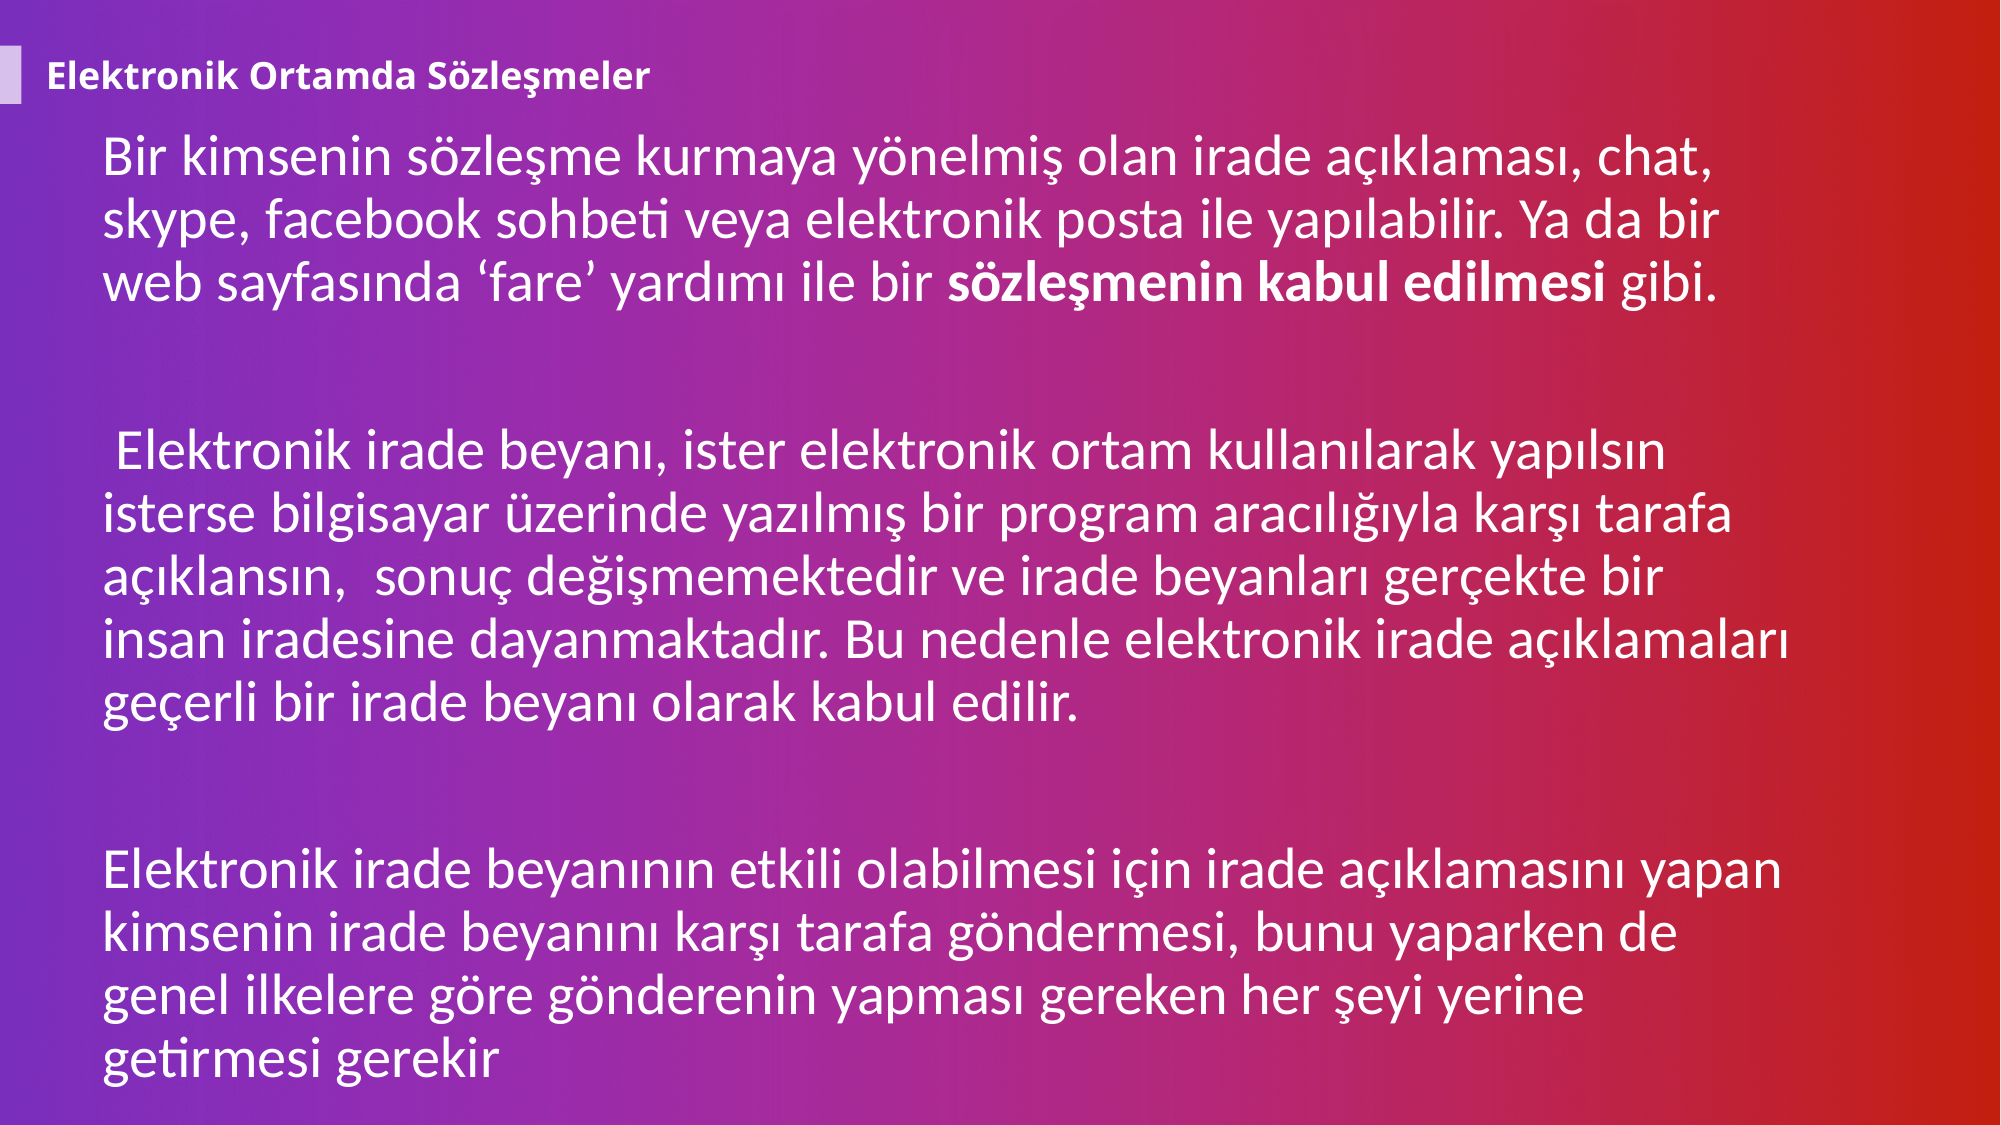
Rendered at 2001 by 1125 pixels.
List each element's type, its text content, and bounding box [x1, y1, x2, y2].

text_box [0, 44, 21, 105]
list Bir kimsenin sözleşme kurmaya yönelmiş olan irade açıklaması, chat, skype, facebook sohbeti veya elektronik posta ile yapılabilir. Ya da bir web sayfasında ‘fare’ yardımı ile bir sözleşmenin kabul edilmesi gibi. Elektronik irade beyanı, ister elektronik ortam kullanılarak yapılsın isterse bilgisayar üzerinde yazılmış bir program aracılığıyla karşı tarafa açıklansın, sonuç değişmemektedir ve irade beyanları gerçekte bir insan iradesine dayanmaktadır. Bu nedenle elektronik irade açıklamaları geçerli bir irade beyanı olarak kabul edilir. Elektronik irade beyanının etkili olabilmesi için irade açıklamasını yapan kimsenin irade beyanını karşı tarafa göndermesi, bunu yaparken de genel ilkelere göre gönderenin yapması gereken her şeyi yerine getirmesi gerekir [87, 117, 1813, 1065]
picture [0, 0, 2001, 1125]
text_box Elektronik Ortamda Sözleşmeler [21, 44, 1604, 105]
